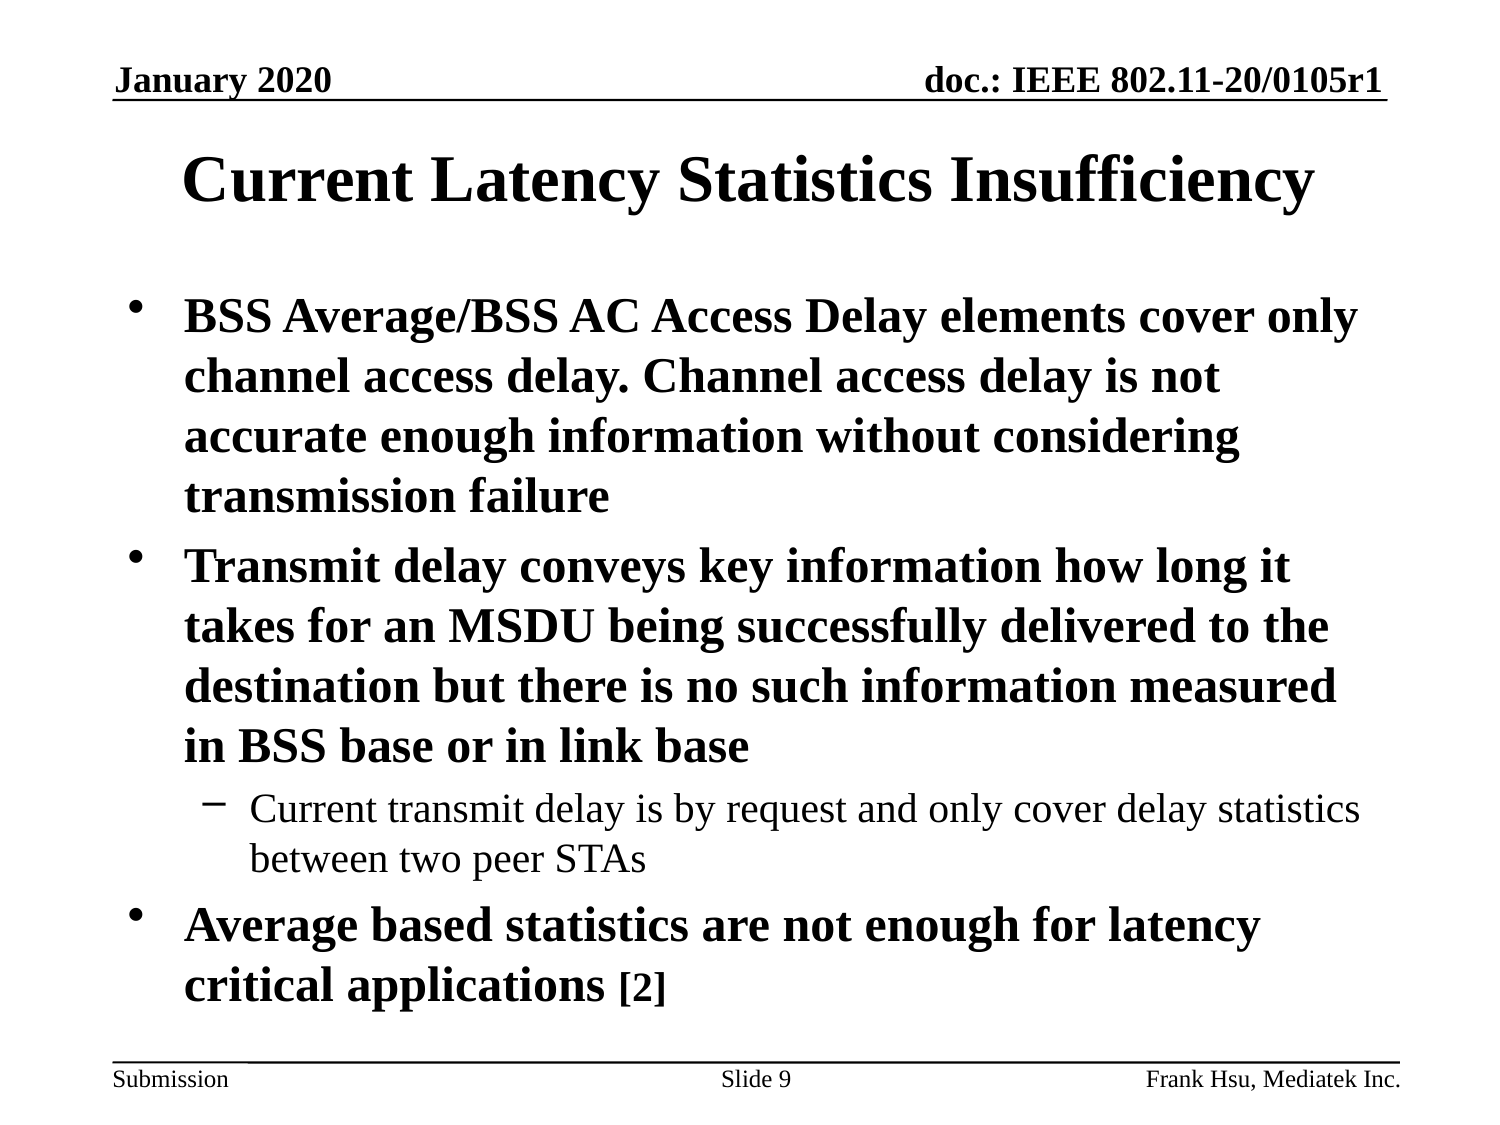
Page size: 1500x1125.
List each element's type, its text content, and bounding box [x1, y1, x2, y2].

title Current Latency Statistics Insufficiency [112, 112, 1388, 238]
list BSS Average/BSS AC Access Delay elements cover only channel access delay. Channel access delay is not accurate enough information without considering transmission failure Transmit delay conveys key information how long it takes for an MSDU being successfully delivered to the destination but there is no such information measured in BSS base or in link base Current transmit delay is by request and only cover delay statistics between two peer STAs Average based statistics are not enough for latency critical applications [2] [112, 274, 1388, 1063]
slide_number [114, 54, 335, 101]
footer Frank Hsu, Mediatek Inc. [1128, 1061, 1402, 1093]
slide_number Slide 9 [712, 1061, 800, 1093]
